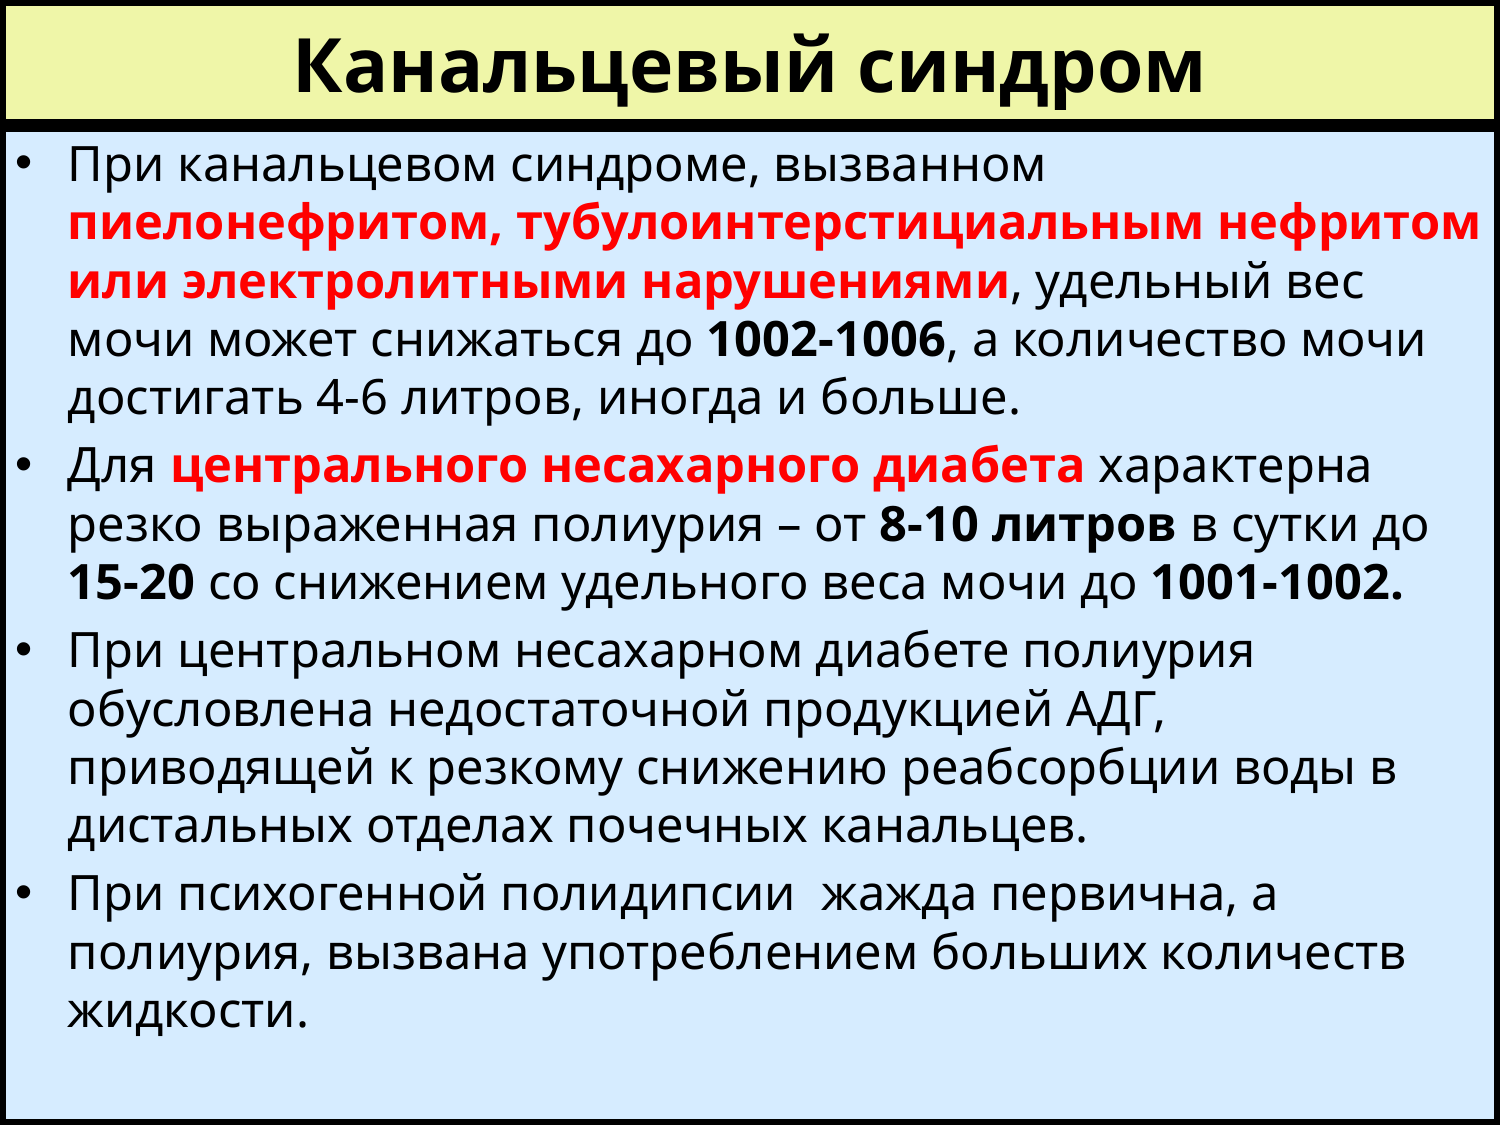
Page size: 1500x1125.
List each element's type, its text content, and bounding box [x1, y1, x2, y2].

title Канальцевый синдром [0, 0, 1500, 125]
list При канальцевом синдроме, вызванном пиелонефритом, тубулоинтерстициальным нефритом или электролитными нарушениями, удельный вес мочи может снижаться до 1002-1006, а количество мочи достигать 4-6 литров, иногда и больше. Для центрального несахарного диабета характерна резко выраженная полиурия – от 8-10 литров в сутки до 15-20 со снижением удельного веса мочи до 1001-1002. При центральном несахарном диабете полиурия обусловлена недостаточной продукцией АДГ, приводящей к резкому снижению реабсорбции воды в дистальных отделах почечных канальцев. При психогенной полидипсии жажда первична, а полиурия, вызвана употреблением больших количеств жидкости. [0, 125, 1500, 1125]
